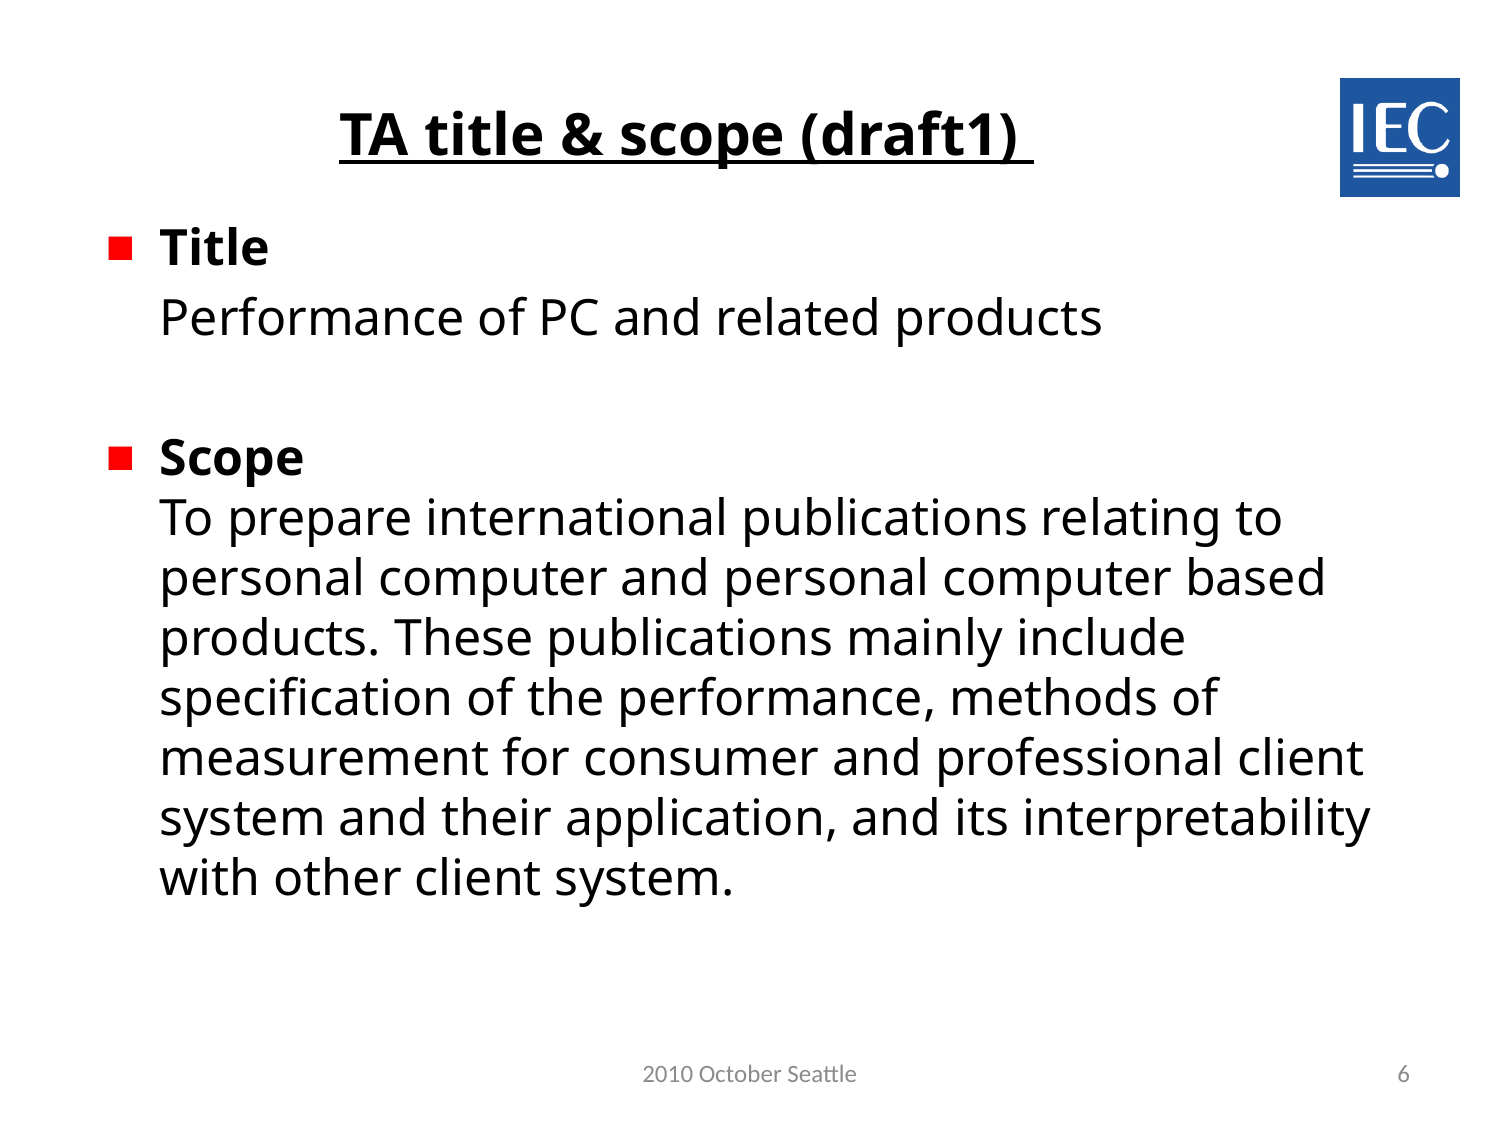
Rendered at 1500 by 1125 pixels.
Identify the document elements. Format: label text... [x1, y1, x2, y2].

footer 2010 October Seattle [512, 1042, 988, 1103]
slide_number 6 [1074, 1042, 1425, 1103]
text_box Title Performance of PC and related products Scope To prepare international publications relating to personal computer and personal computer based products. These publications mainly include specification of the performance, methods of measurement for consumer and professional client system and their application, and its interpretability with other client system. [88, 208, 1436, 937]
picture [103, 231, 132, 260]
picture [1340, 77, 1460, 198]
text_box TA title & scope (draft1) [324, 90, 1223, 175]
picture [103, 441, 132, 470]
